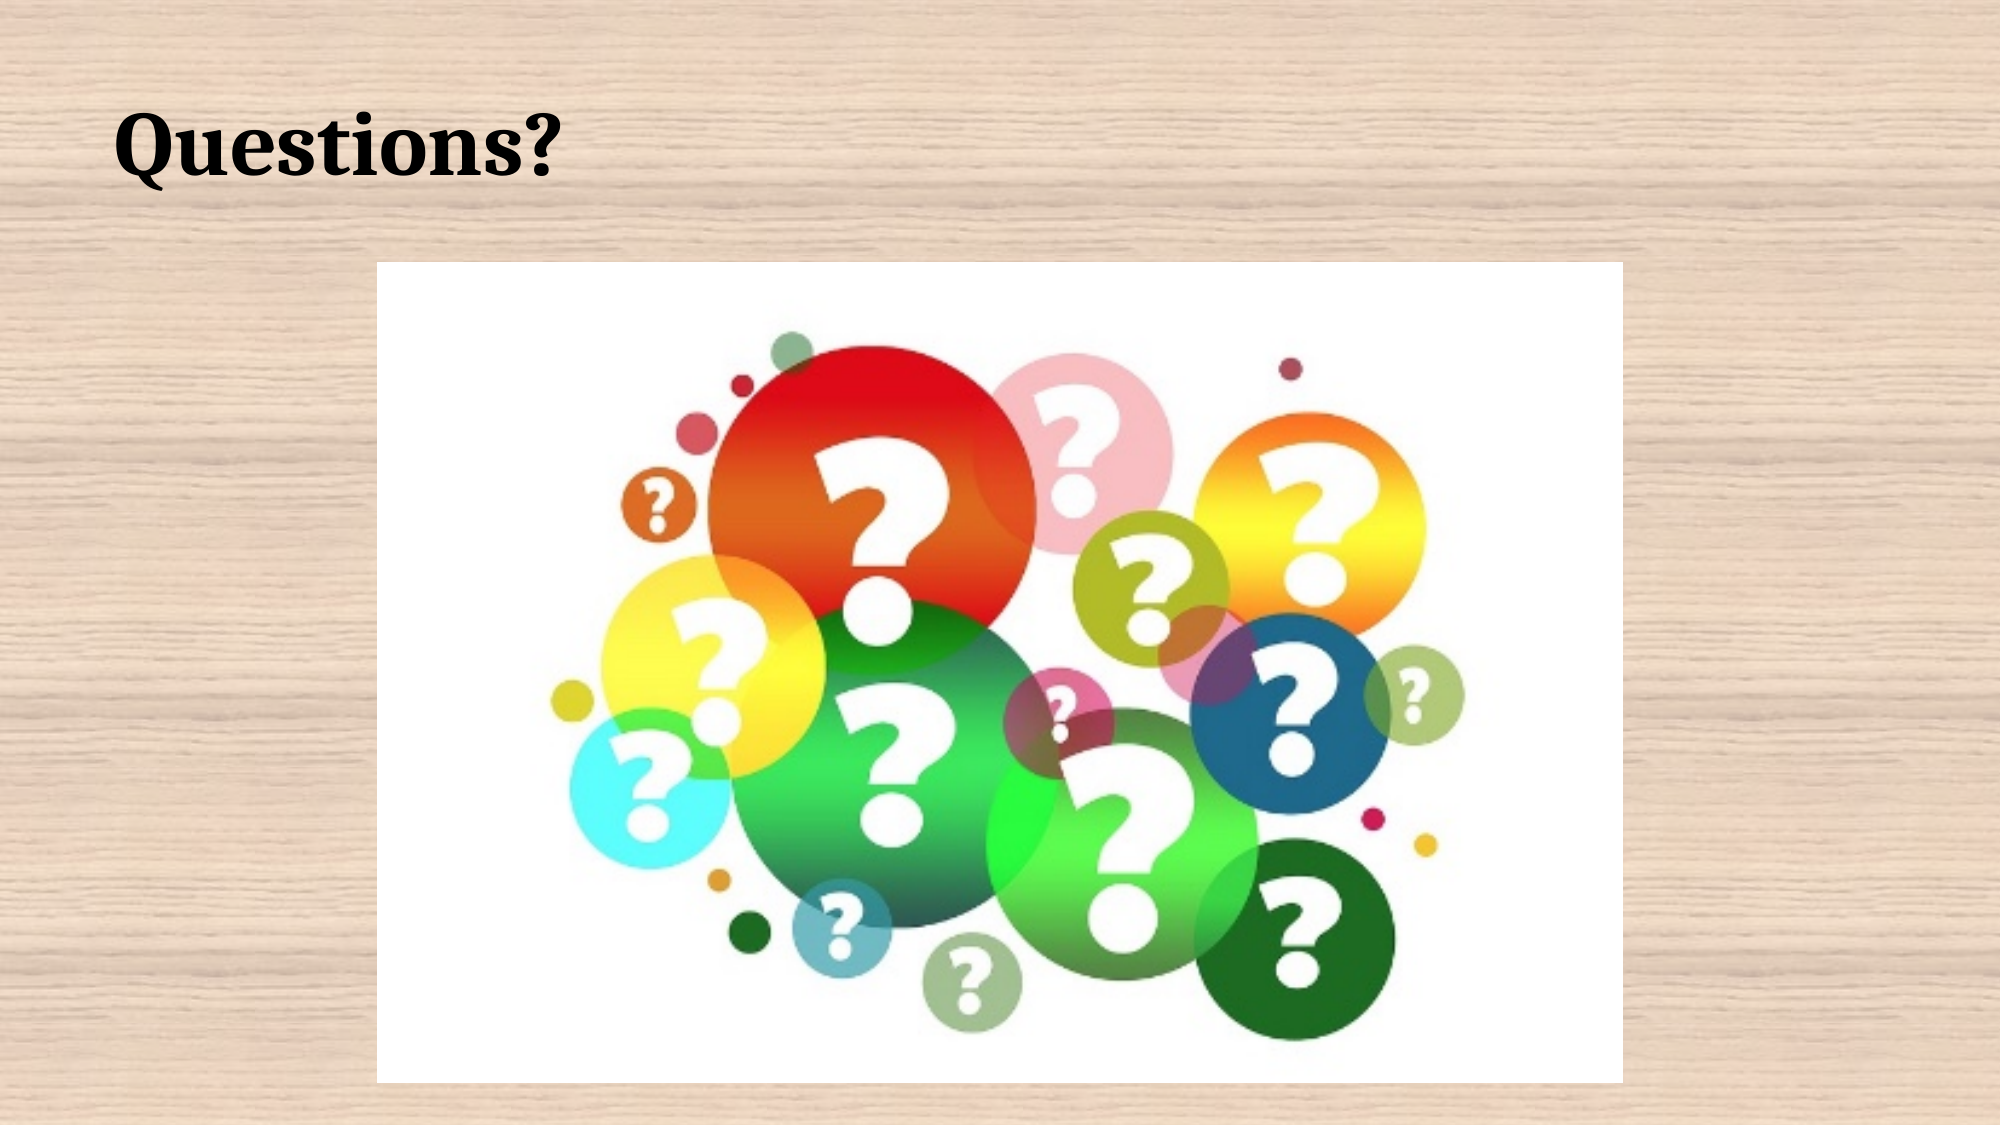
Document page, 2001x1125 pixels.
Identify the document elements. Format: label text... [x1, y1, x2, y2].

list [99, 262, 1901, 1083]
title Questions? [99, 45, 1900, 233]
